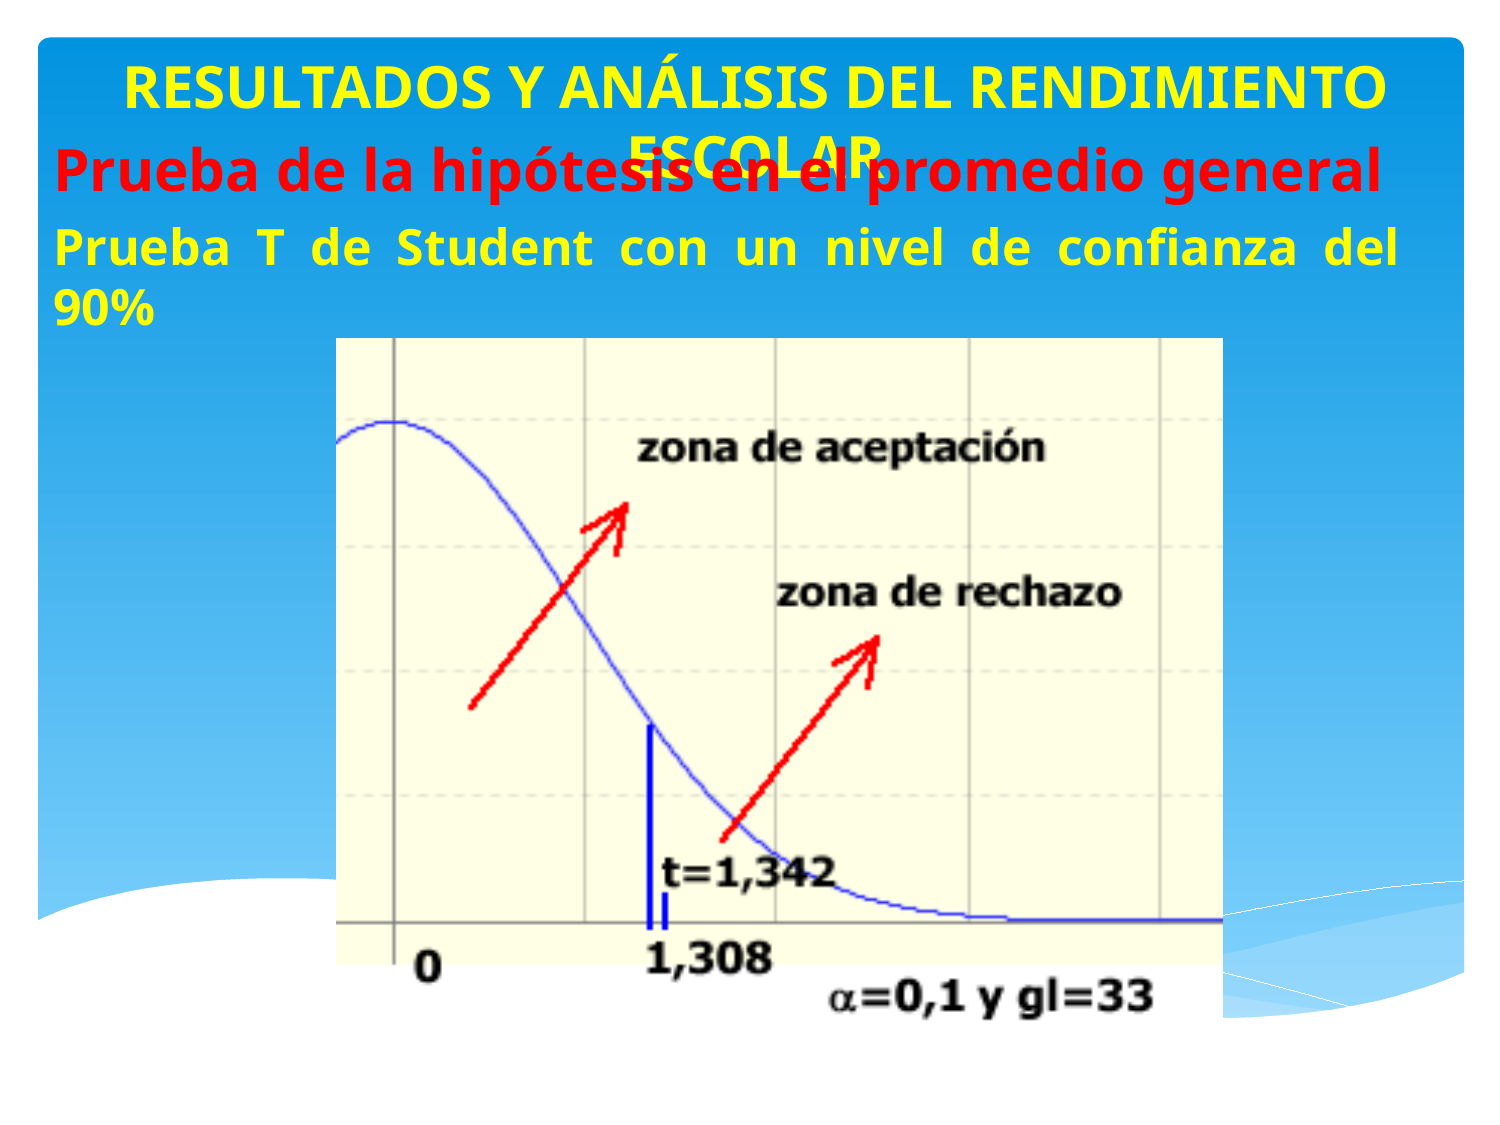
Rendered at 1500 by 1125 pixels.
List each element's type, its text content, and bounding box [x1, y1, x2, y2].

picture [336, 337, 1223, 1036]
text_box Prueba T de Student con un nivel de confianza del 90% [53, 208, 1412, 315]
text_box Prueba de la hipótesis en el promedio general [53, 125, 1459, 220]
text_box RESULTADOS Y ANÁLISIS DEL RENDIMIENTO ESCOLAR [53, 42, 1459, 125]
